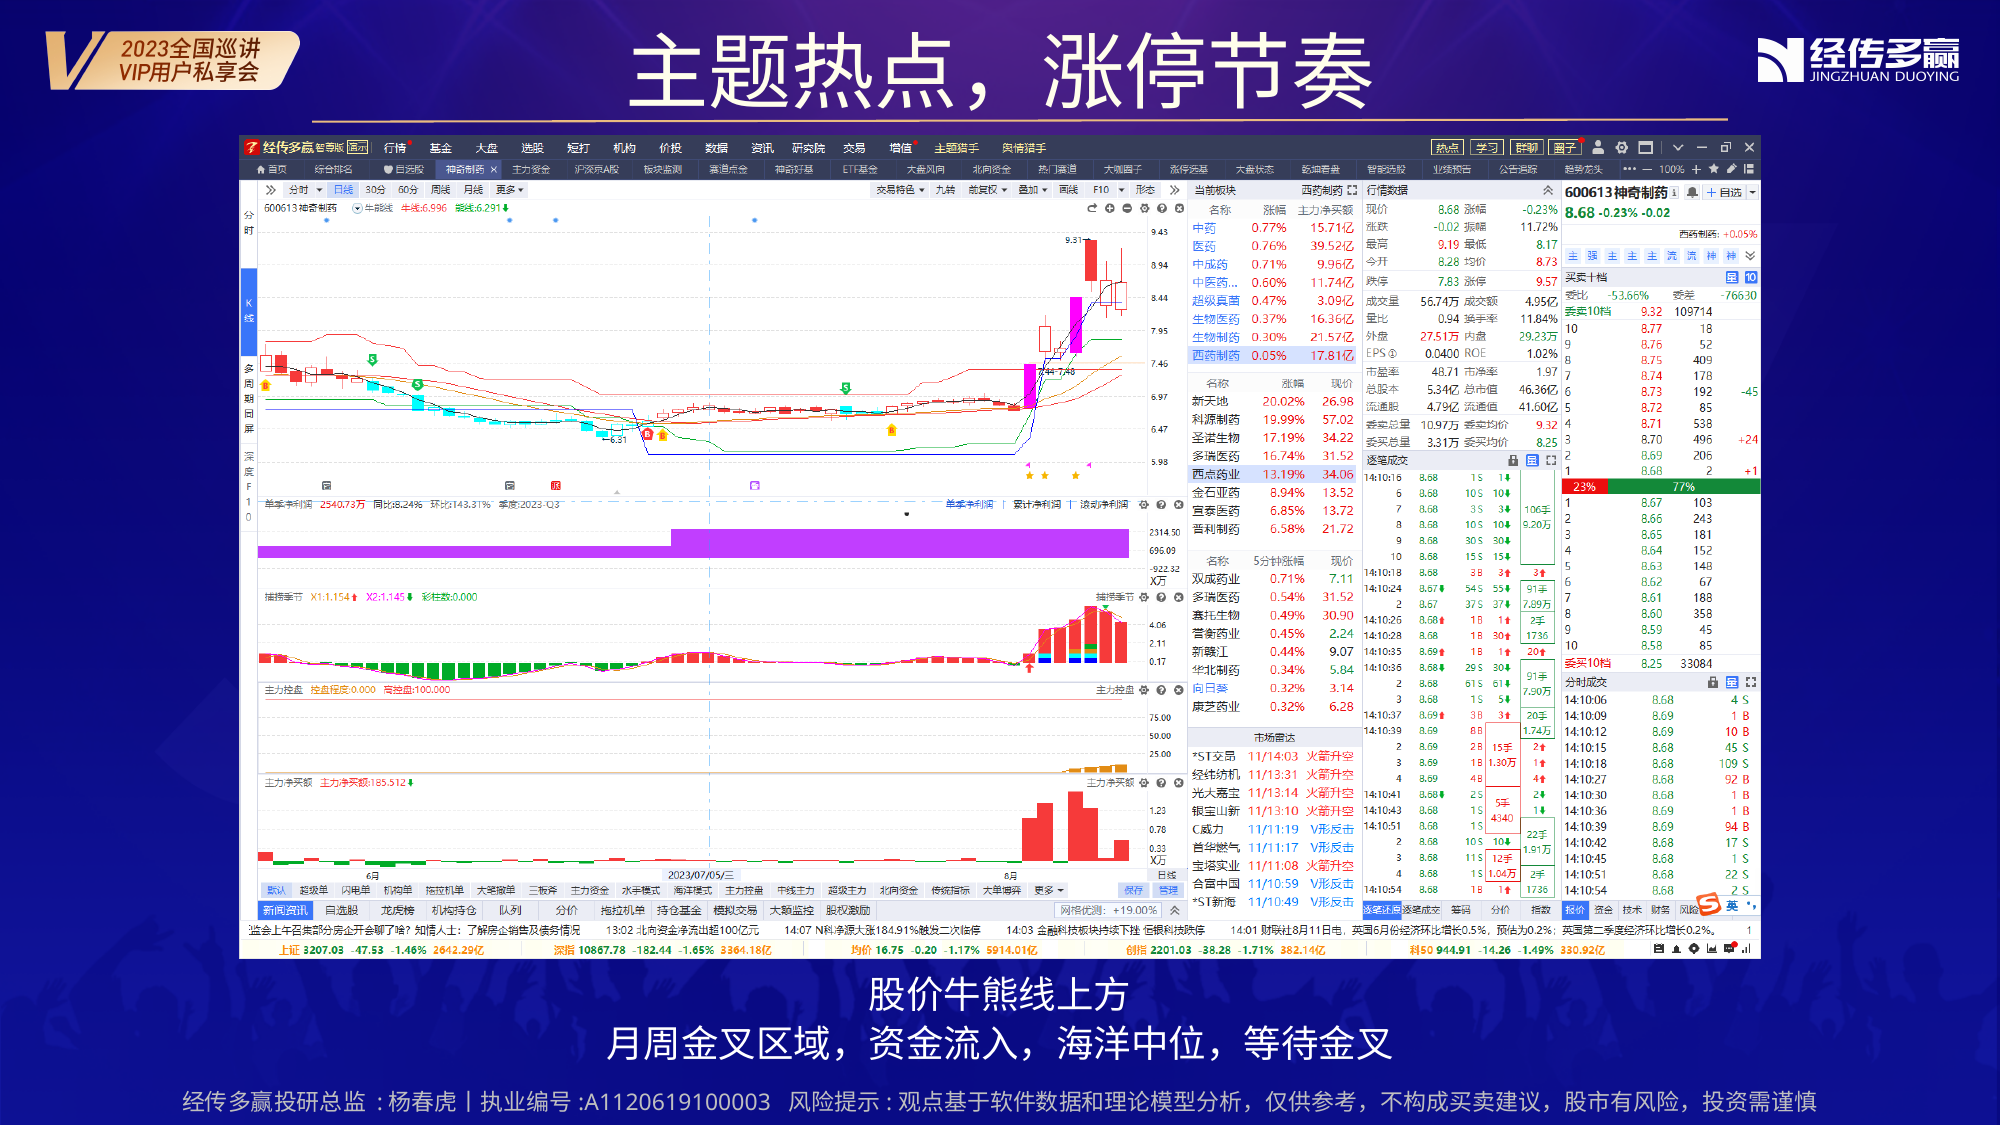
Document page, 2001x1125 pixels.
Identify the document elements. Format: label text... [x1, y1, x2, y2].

text_box 主题热点，涨停节奏 [536, 11, 1464, 127]
picture [0, 0, 2000, 1125]
text_box 股价牛熊线上方 月周金叉区域，资金流入，海洋中位，等待金叉 [500, 959, 1501, 1073]
